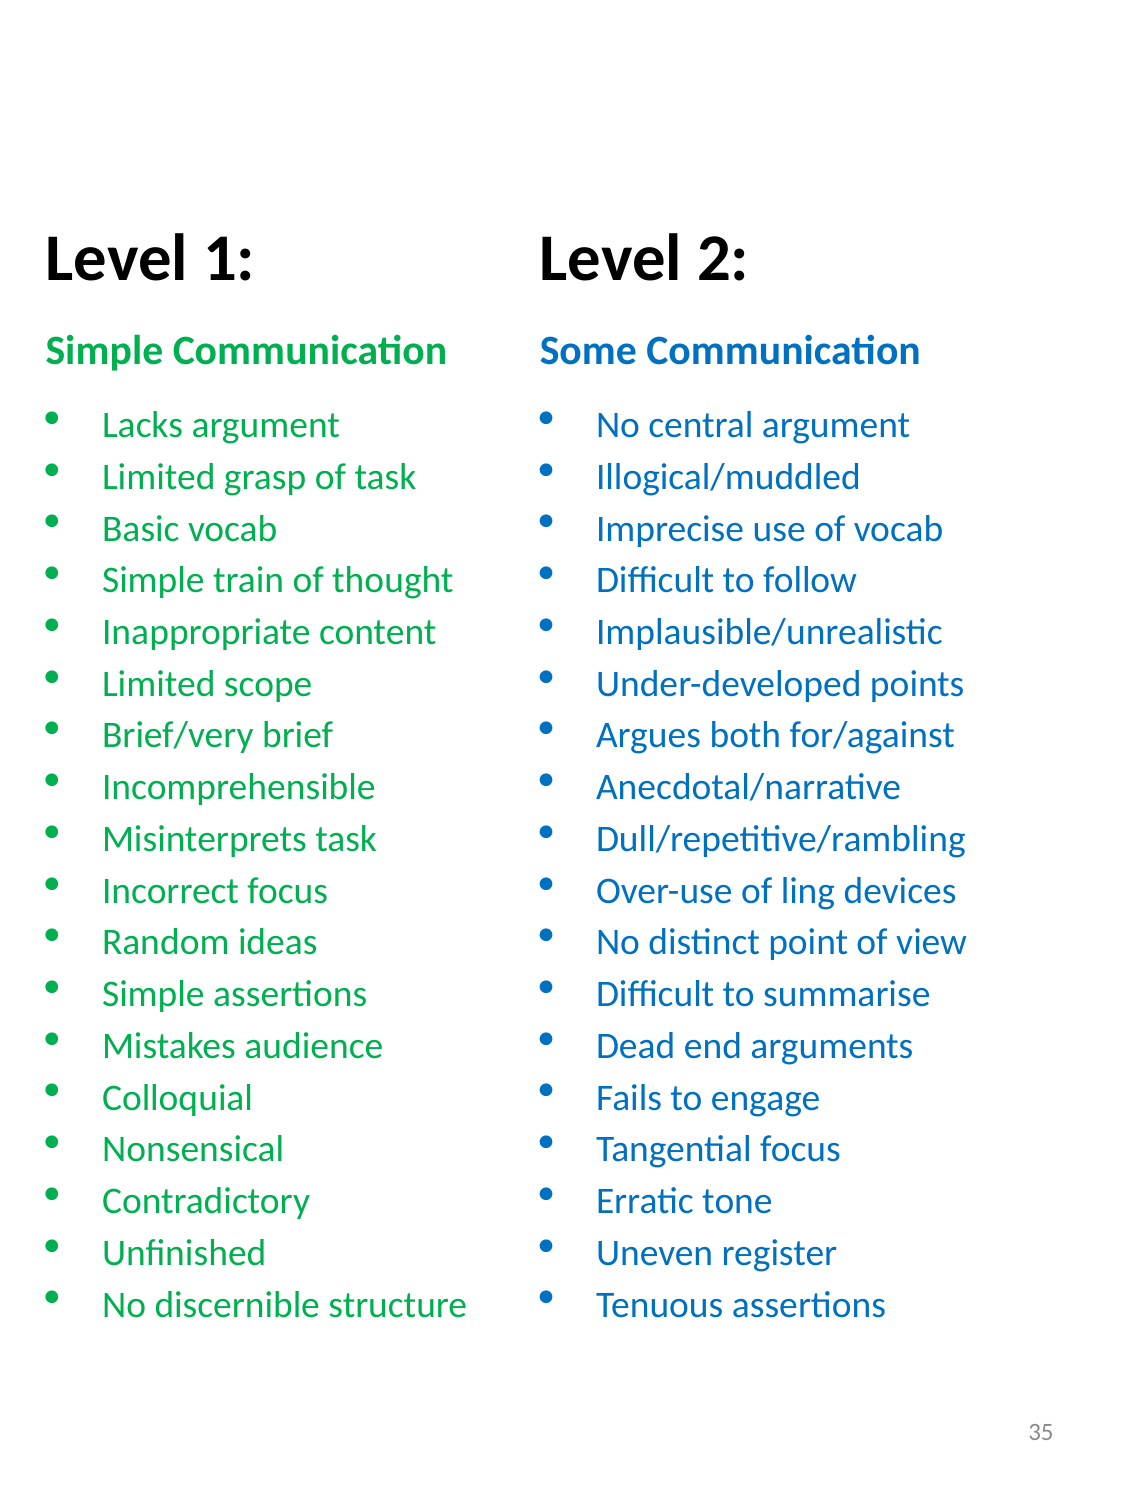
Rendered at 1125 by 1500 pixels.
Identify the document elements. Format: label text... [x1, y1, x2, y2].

text_box Level 2: Some Communication No central argument Illogical/muddled Imprecise use of vocab Difficult to follow Implausible/unrealistic Under-developed points Argues both for/against Anecdotal/narrative Dull/repetitive/rambling Over-use of ling devices No distinct point of view Difficult to summarise Dead end arguments Fails to engage Tangential focus Erratic tone Uneven register Tenuous assertions [525, 194, 1088, 1332]
slide_number 35 [806, 1390, 1069, 1471]
text_box Level 1: Simple Communication Lacks argument Limited grasp of task Basic vocab Simple train of thought Inappropriate content Limited scope Brief/very brief Incomprehensible Misinterprets task Incorrect focus Random ideas Simple assertions Mistakes audience Colloquial Nonsensical Contradictory Unfinished No discernible structure [30, 194, 594, 1500]
